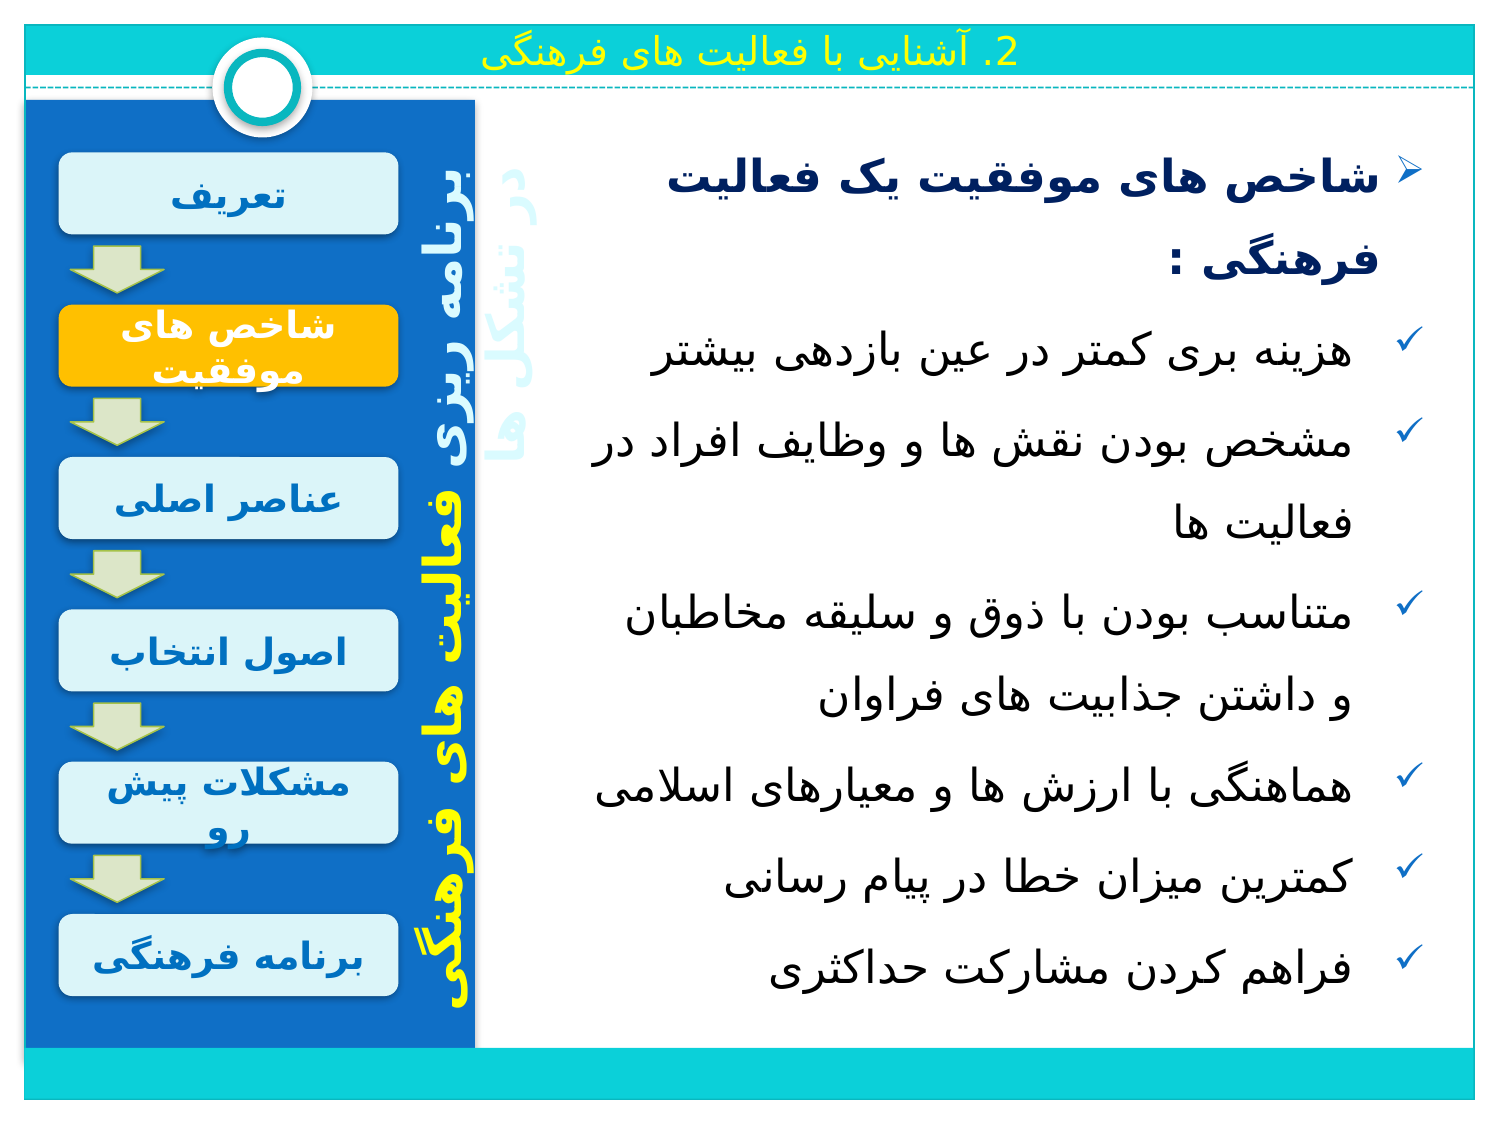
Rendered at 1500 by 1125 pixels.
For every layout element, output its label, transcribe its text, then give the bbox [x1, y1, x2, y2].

text_box شاخص های موفقیت [58, 304, 399, 387]
text_box [69, 854, 165, 903]
text_box [69, 702, 165, 751]
text_box تعریف [58, 152, 399, 235]
text_box مشکلات پیش رو [58, 761, 399, 844]
text_box 2. آشنایی با فعالیت های فرهنگی [46, 18, 1454, 81]
text_box اصول انتخاب [58, 609, 399, 692]
text_box [69, 550, 165, 599]
list شاخص های موفقیت یک فعالیت فرهنگی : هزینه بری کمتر در عین بازدهی بیشتر مشخص بودن نقش ها و وظایف افراد در فعالیت ها متناسب بودن با ذوق و سلیقه مخاطبان و داشتن جذابیت های فراوان هماهنگی با ارزش ها و معیارهای اسلامی کمترین میزان خطا در پیام رسانی فراهم کردن مشارکت حداکثری [492, 112, 1438, 1008]
text_box [69, 397, 165, 446]
text_box برنامه ریزی فعالیت های فرهنگی در تشکل ها [402, 152, 542, 1032]
text_box [69, 245, 165, 294]
text_box برنامه فرهنگی [58, 913, 399, 997]
text_box عناصر اصلی [58, 456, 399, 540]
